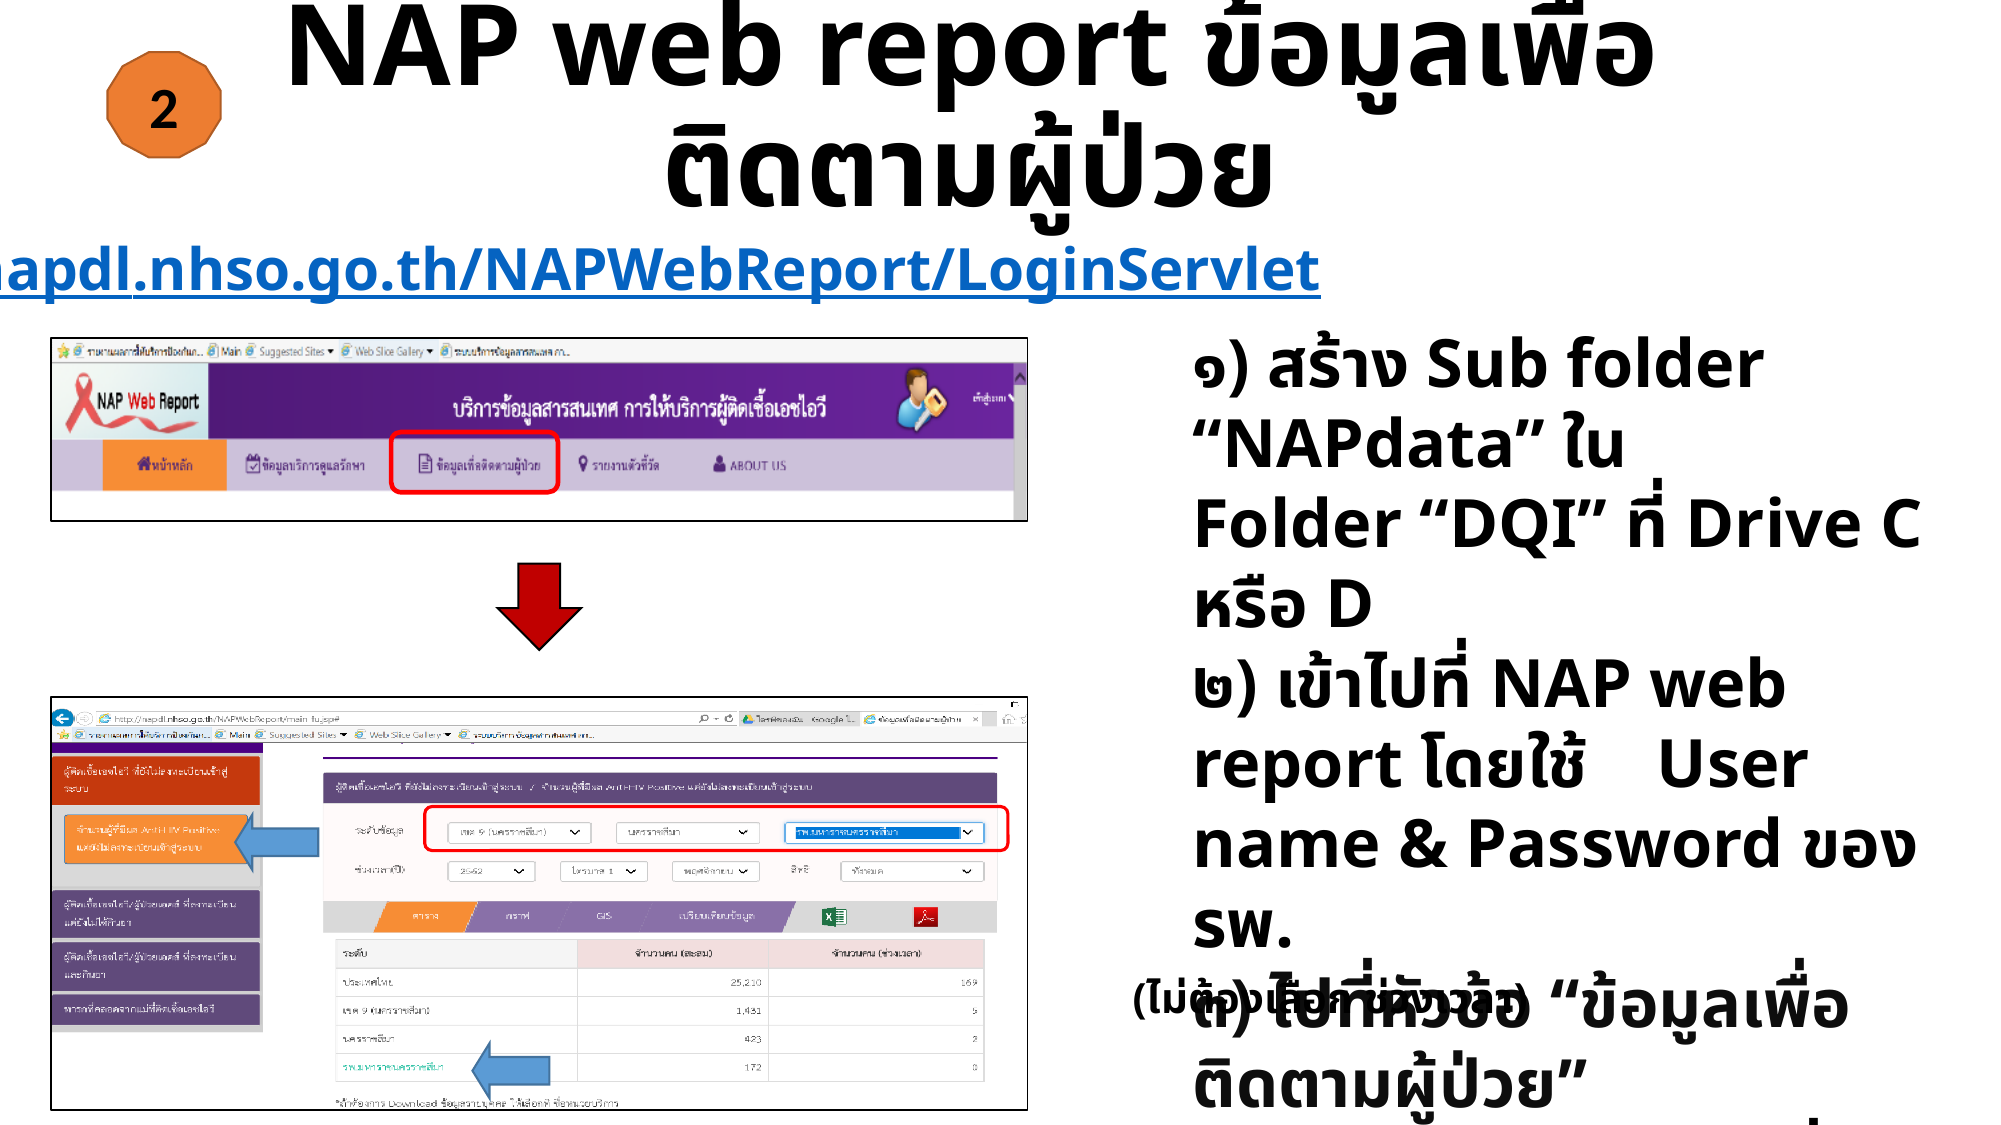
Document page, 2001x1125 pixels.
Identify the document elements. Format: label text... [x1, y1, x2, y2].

text_box http://napdl.nhso.go.th/NAPWebReport/LoginServlet [0, 224, 1336, 319]
list ๑) สร้าง Sub folder “NAPdata” ใน Folder “DQI” ที่ Drive C หรือ D ๒) เข้าไปที่ NAP web report โดยใช้ User name & Password ของ รพ. ๓) ไปที่หัวข้อ “ข้อมูลเพื่อติดตามผู้ป่วย” ๔) Download ข้อมูลที่เป็น Excel file และ Save ไว้ที่ “NAPdata” โดยคลิกเลือกที่ ชื่อโรงพยาบาล [1177, 313, 1984, 1015]
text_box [51, 338, 1027, 521]
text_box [51, 697, 1027, 1110]
text_box [495, 562, 584, 652]
text_box (ไม่ต้องเลือก ช่วงเวลา) [1117, 964, 1543, 1030]
title NAP web report ข้อมูลเพื่อติดตามผู้ป่วย [247, 52, 1694, 167]
text_box 2 [106, 51, 222, 159]
